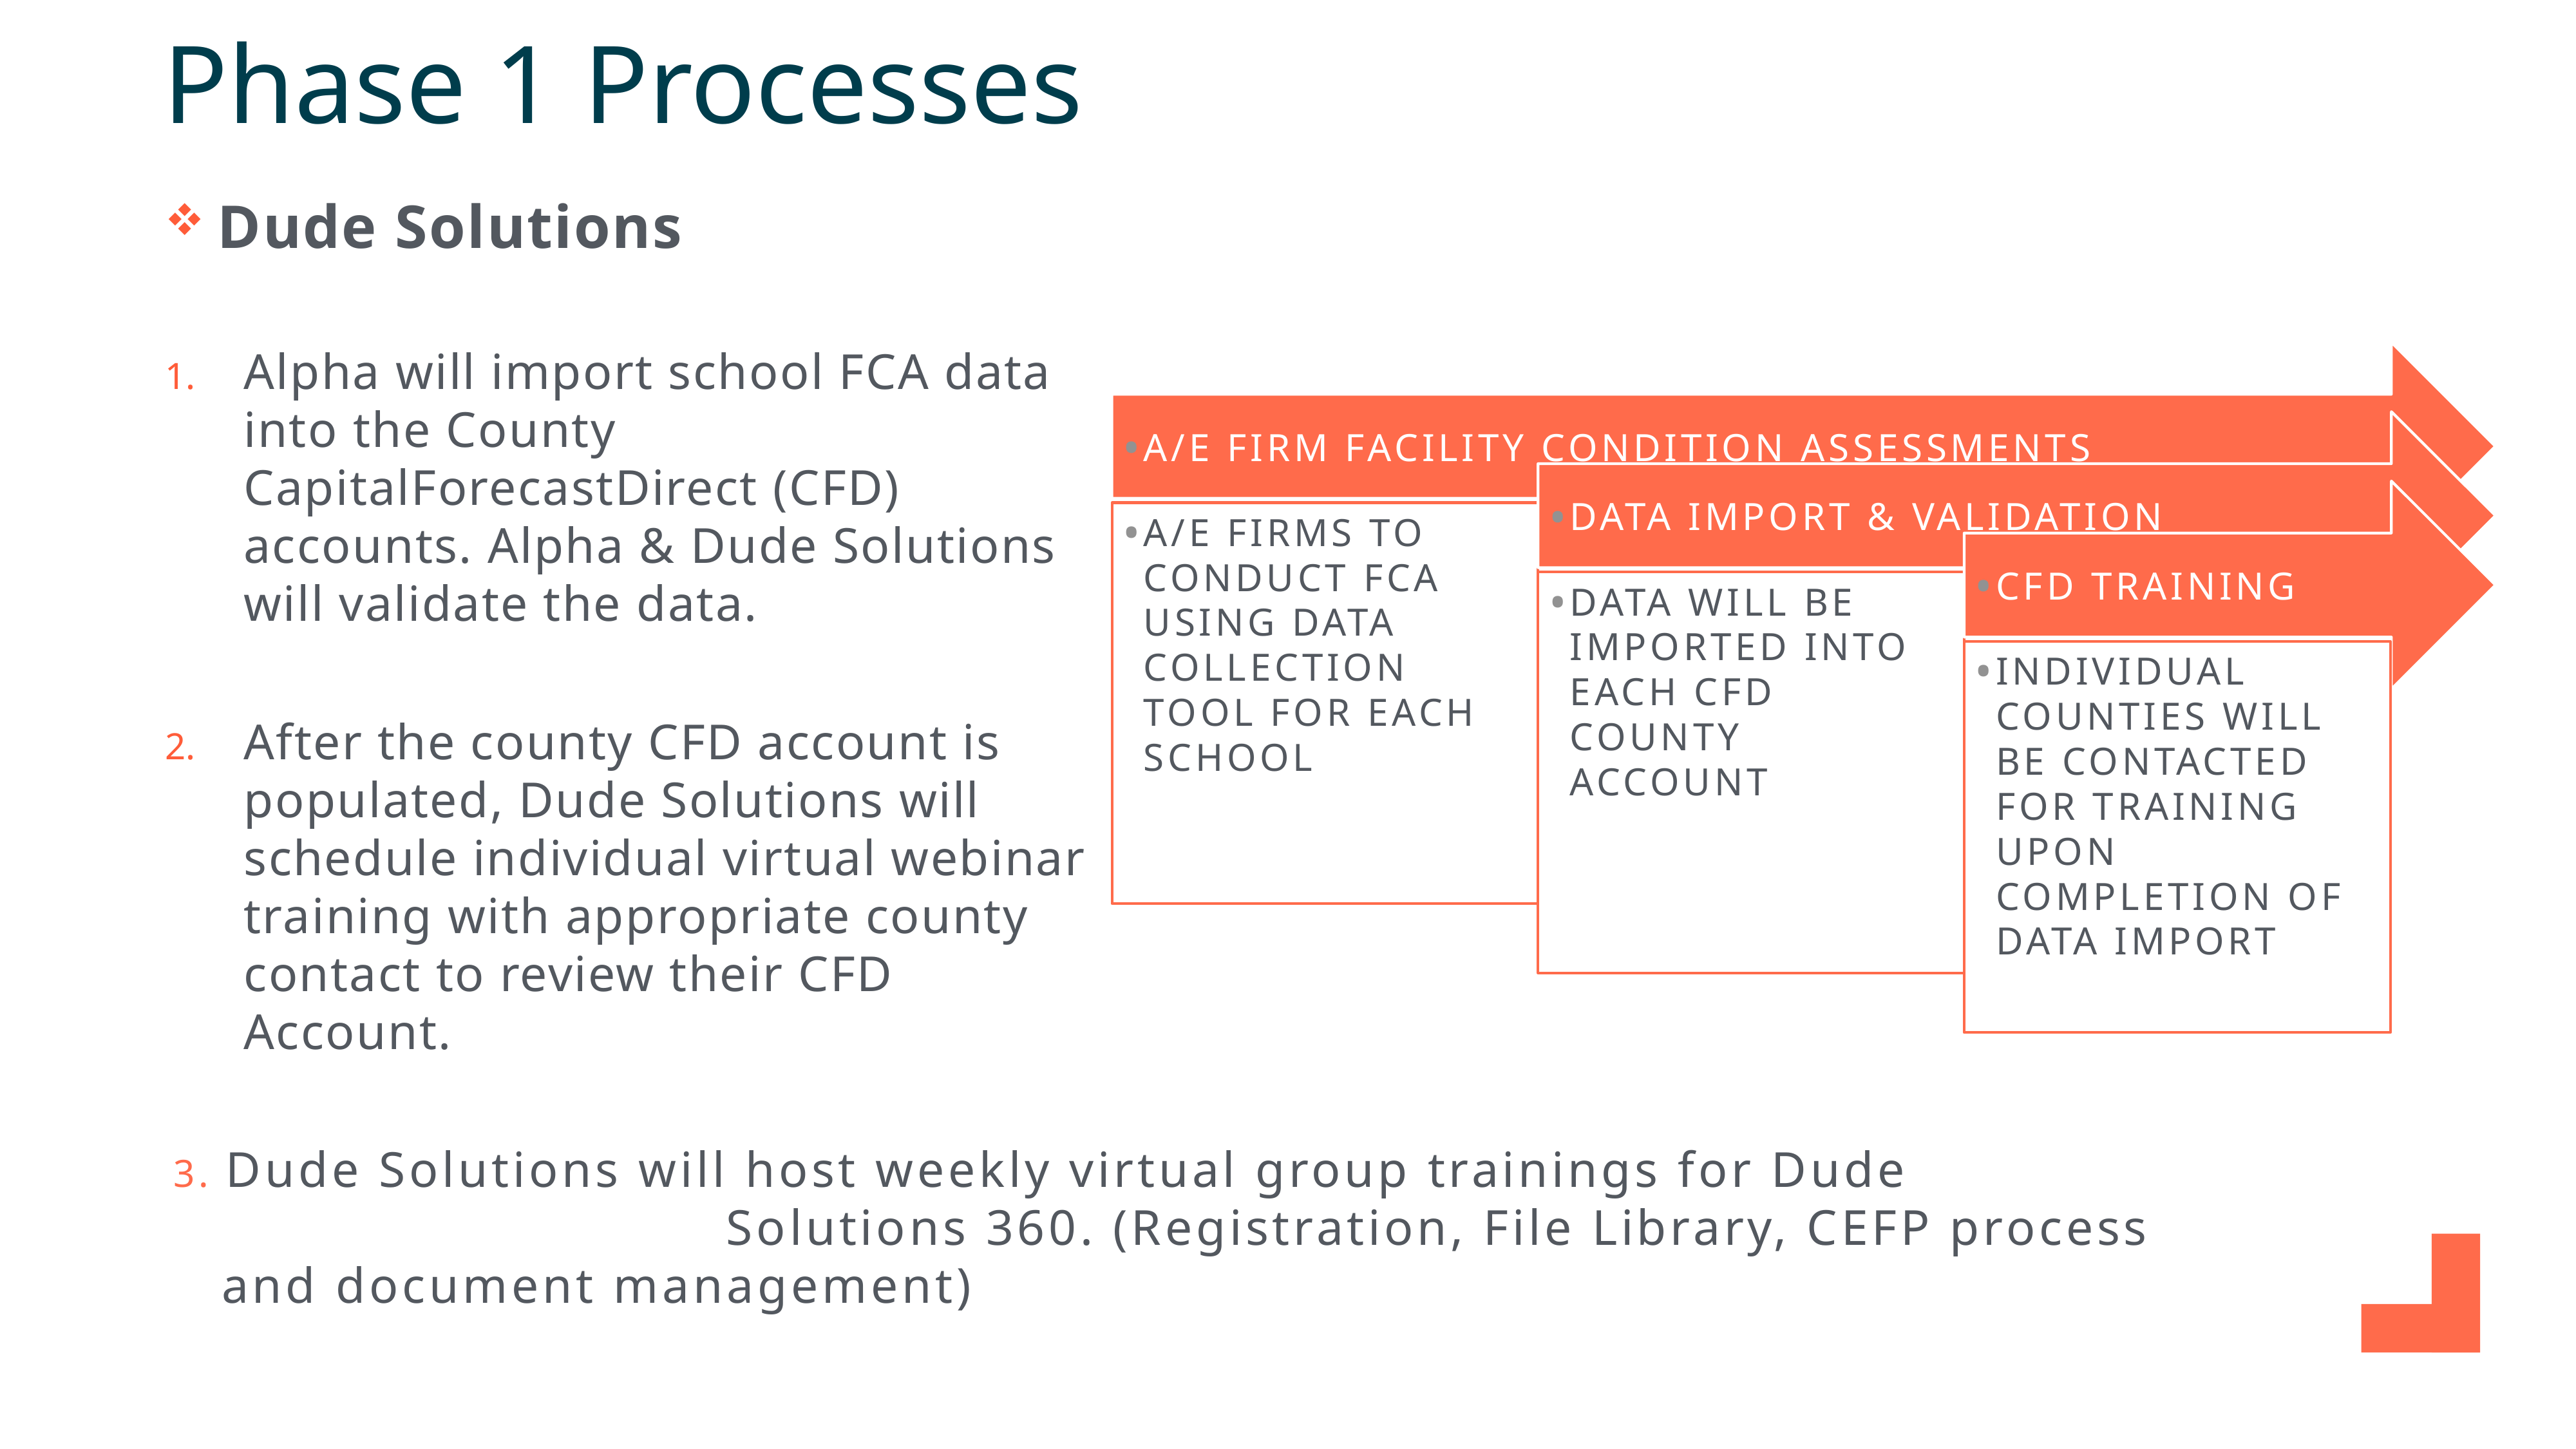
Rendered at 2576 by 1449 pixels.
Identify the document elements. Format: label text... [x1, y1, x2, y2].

title Phase 1 Processes [155, 23, 2007, 294]
text_box 3. Dude Solutions will host weekly virtual group trainings for Dude Solutions 360. (Registration, File Library, CEFP process and document management) [120, 1133, 2233, 1364]
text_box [1112, 342, 2496, 1033]
list Dude Solutions Alpha will import school FCA data into the County CapitalForecastDirect (CFD) accounts. Alpha & Dude Solutions will validate the data. After the county CFD account is populated, Dude Solutions will schedule individual virtual webinar training with appropriate county contact to review their CFD Account. [155, 180, 1112, 1069]
